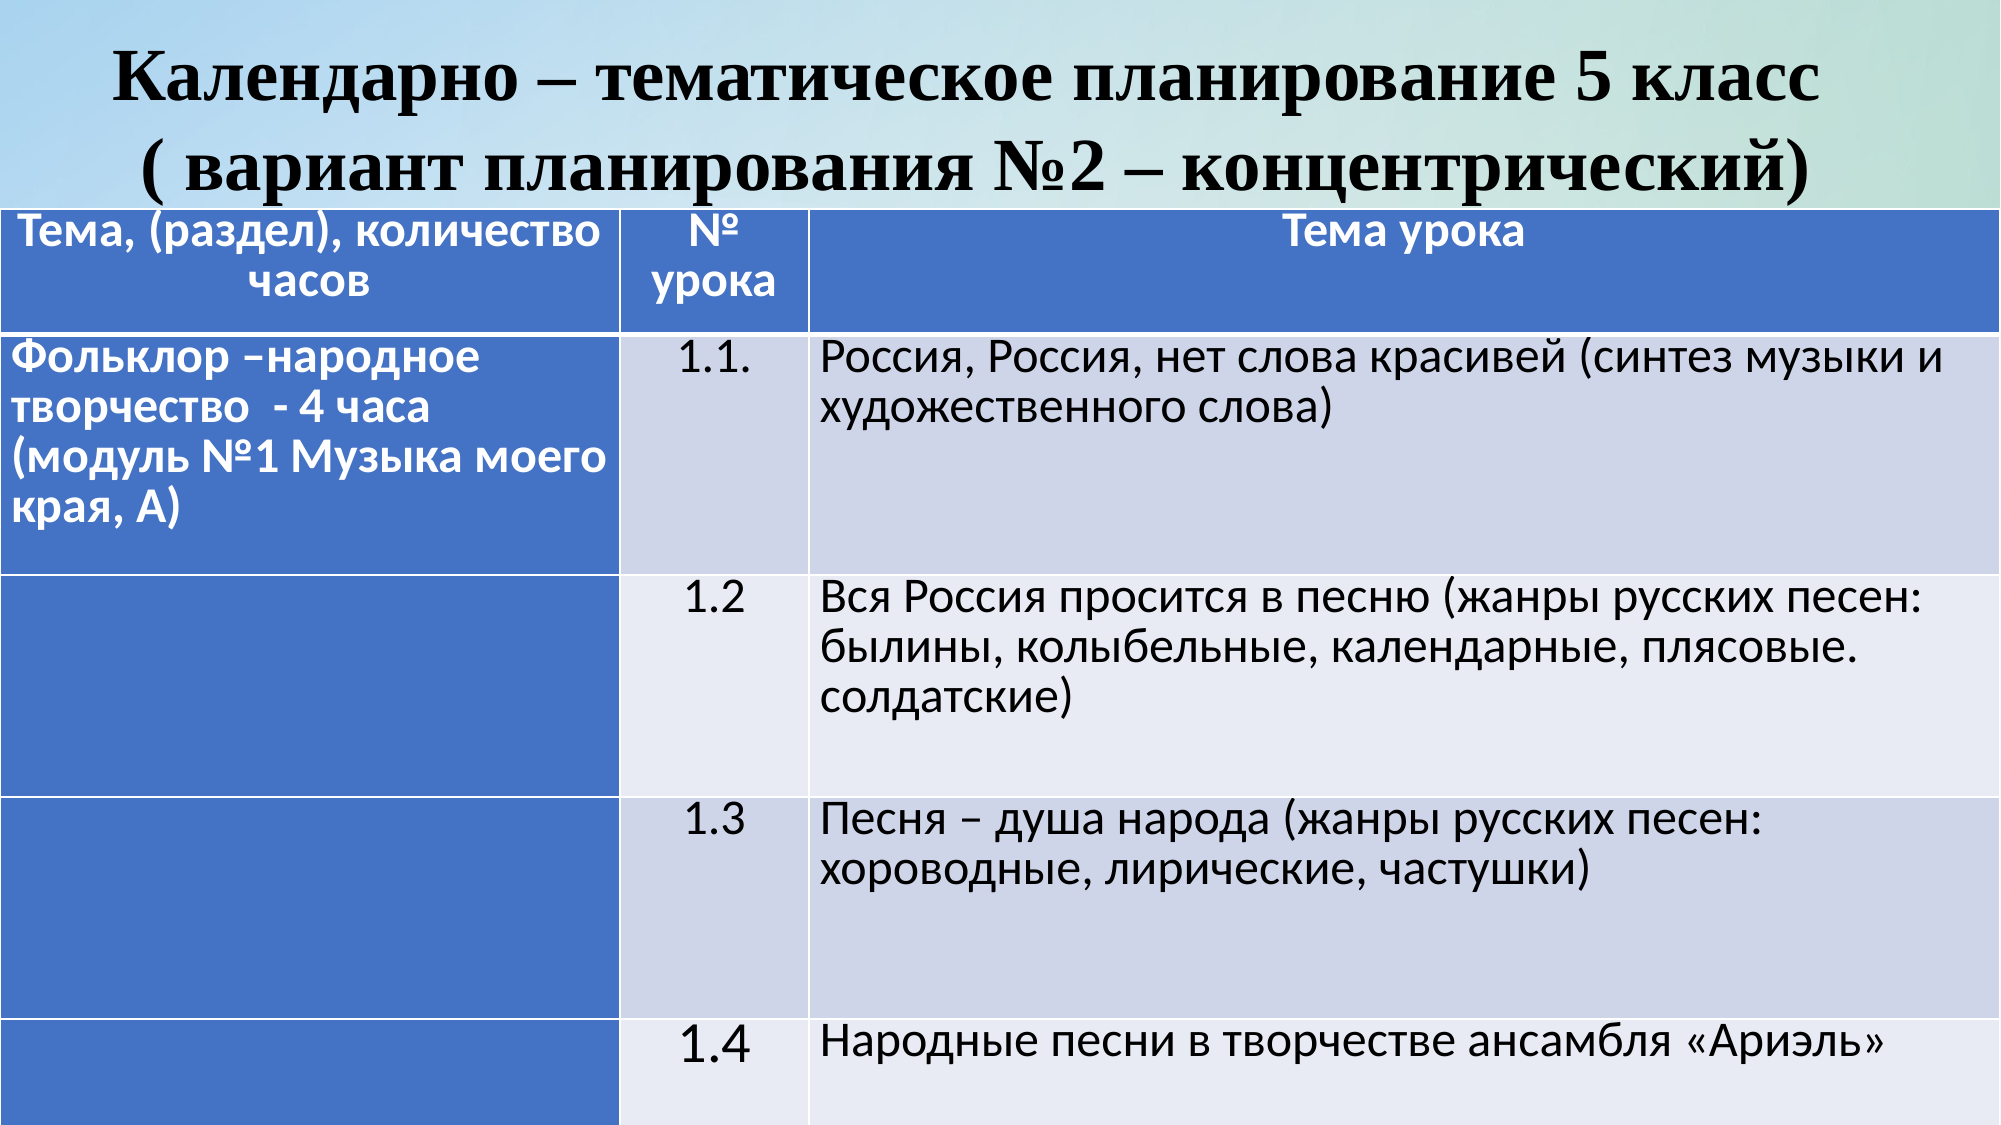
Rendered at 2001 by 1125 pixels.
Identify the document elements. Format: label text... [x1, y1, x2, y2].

table_cell Фольклор –народное творчество - 4 часа (модуль №1 Музыка моего края, А) [1, 337, 619, 574]
table_cell [1, 576, 619, 796]
table_cell Россия, Россия, нет слова красивей (синтез музыки и художественного слова) [810, 337, 1999, 574]
table_cell [1, 798, 619, 1018]
table_header Тема, (раздел), количество часов [1, 210, 619, 332]
table_cell 1.4 [621, 1020, 808, 1125]
table_cell Народные песни в творчестве ансамбля «Ариэль» [810, 1020, 1999, 1125]
picture [0, 0, 2001, 1125]
table_cell 1.3 [621, 798, 808, 1018]
table_cell 1.2 [621, 576, 808, 796]
table_cell Вся Россия просится в песню (жанры русских песен: былины, колыбельные, календарные, плясовые. солдатские) [810, 576, 1999, 796]
text_box Календарно – тематическое планирование 5 класс ( вариант планирования №2 – концентрический) принцип) [31, 18, 1921, 208]
table_header № урока [621, 210, 808, 332]
table_cell 1.1. [621, 337, 808, 574]
table_header Тема урока [810, 210, 1999, 332]
table_cell [1, 1020, 619, 1125]
table_cell Песня – душа народа (жанры русских песен: хороводные, лирические, частушки) [810, 798, 1999, 1018]
